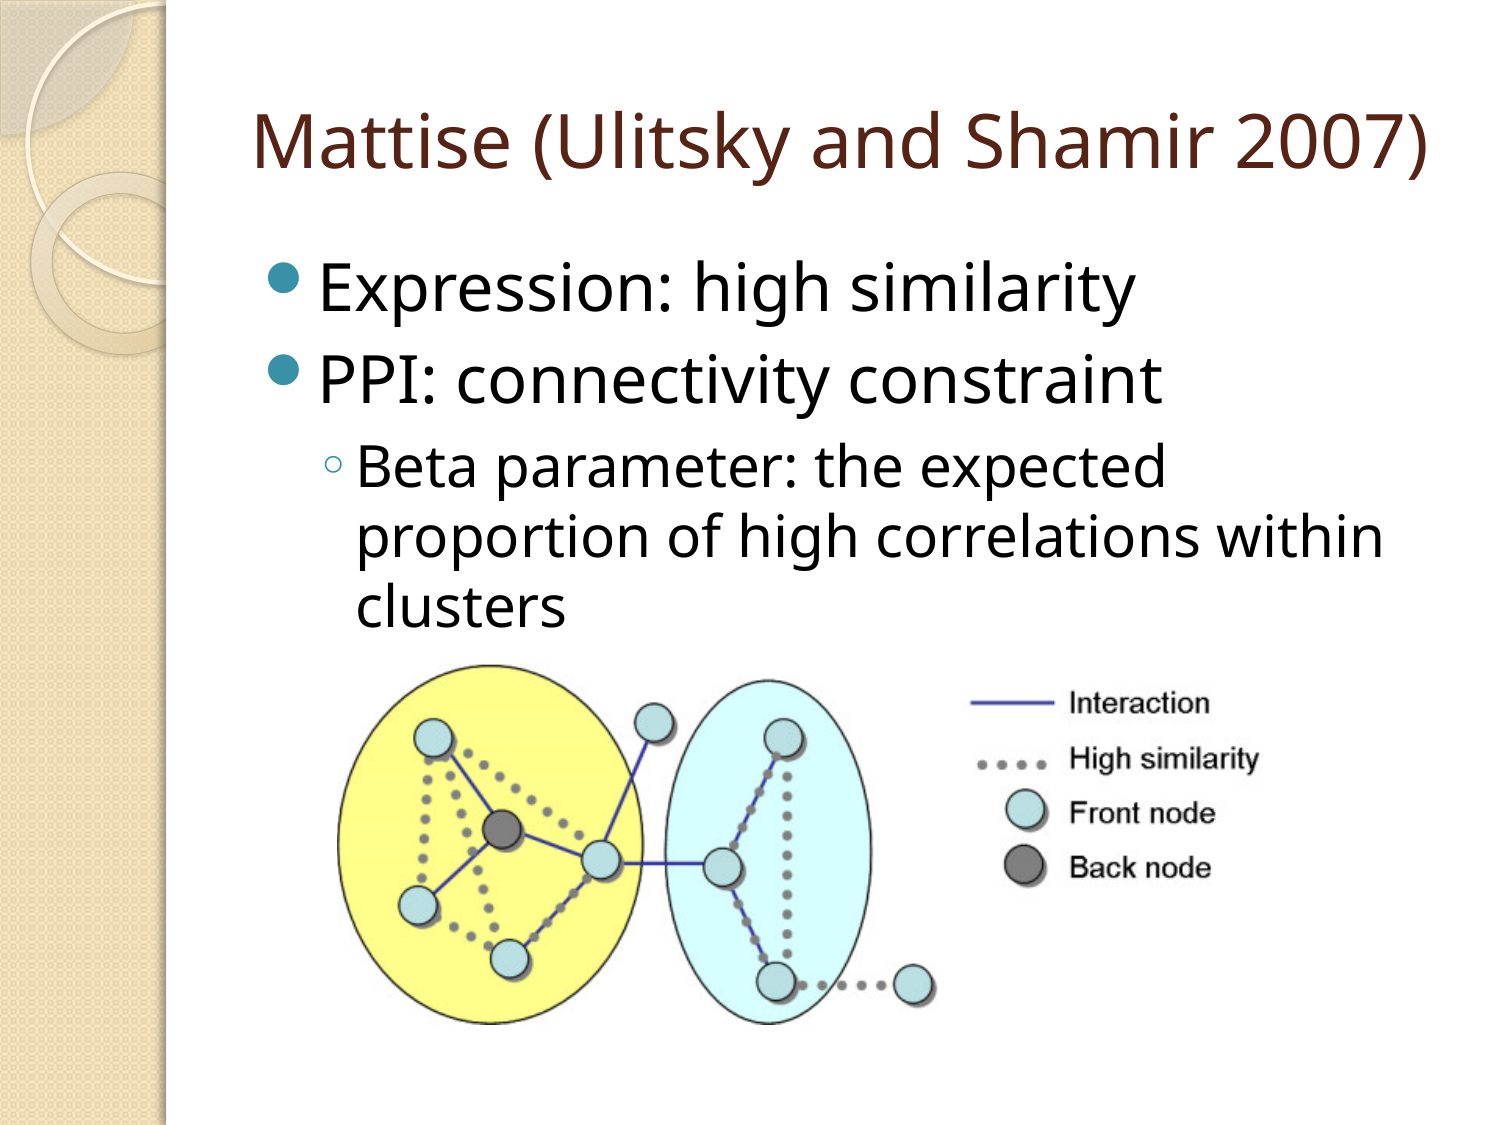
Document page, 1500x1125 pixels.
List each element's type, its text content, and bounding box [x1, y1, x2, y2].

title Mattise (Ulitsky and Shamir 2007) [235, 45, 1466, 233]
picture [337, 662, 1276, 1026]
list Expression: high similarity PPI: connectivity constraint Beta parameter: the expected proportion of high correlations within clusters [235, 237, 1466, 1025]
